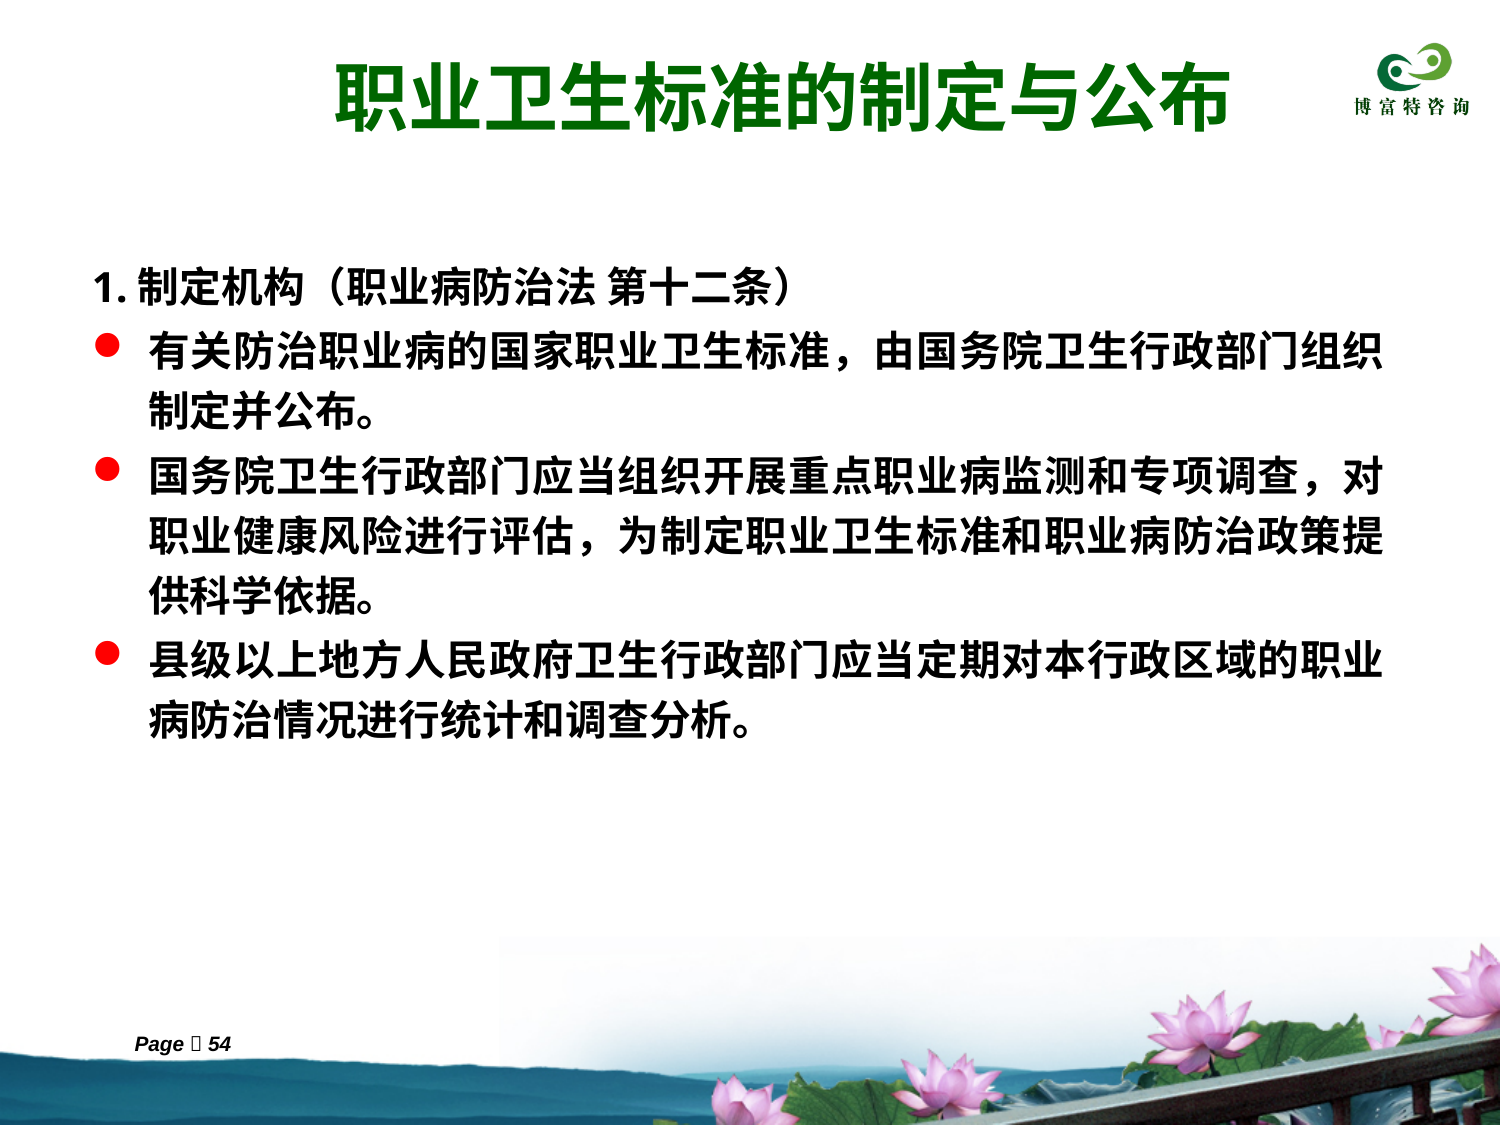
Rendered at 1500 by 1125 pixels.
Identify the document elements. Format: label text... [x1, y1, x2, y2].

list 1.制定机构（职业病防治法 第十二条） 有关防治职业病的国家职业卫生标准，由国务院卫生行政部门组织制定并公布。 国务院卫生行政部门应当组织开展重点职业病监测和专项调查，对职业健康风险进行评估，为制定职业卫生标准和职业病防治政策提供科学依据。 县级以上地方人民政府卫生行政部门应当定期对本行政区域的职业病防治情况进行统计和调查分析。 [76, 243, 1400, 1005]
text_box 职业卫生标准的制定与公布 [218, 42, 1349, 148]
picture [0, 0, 1500, 1125]
